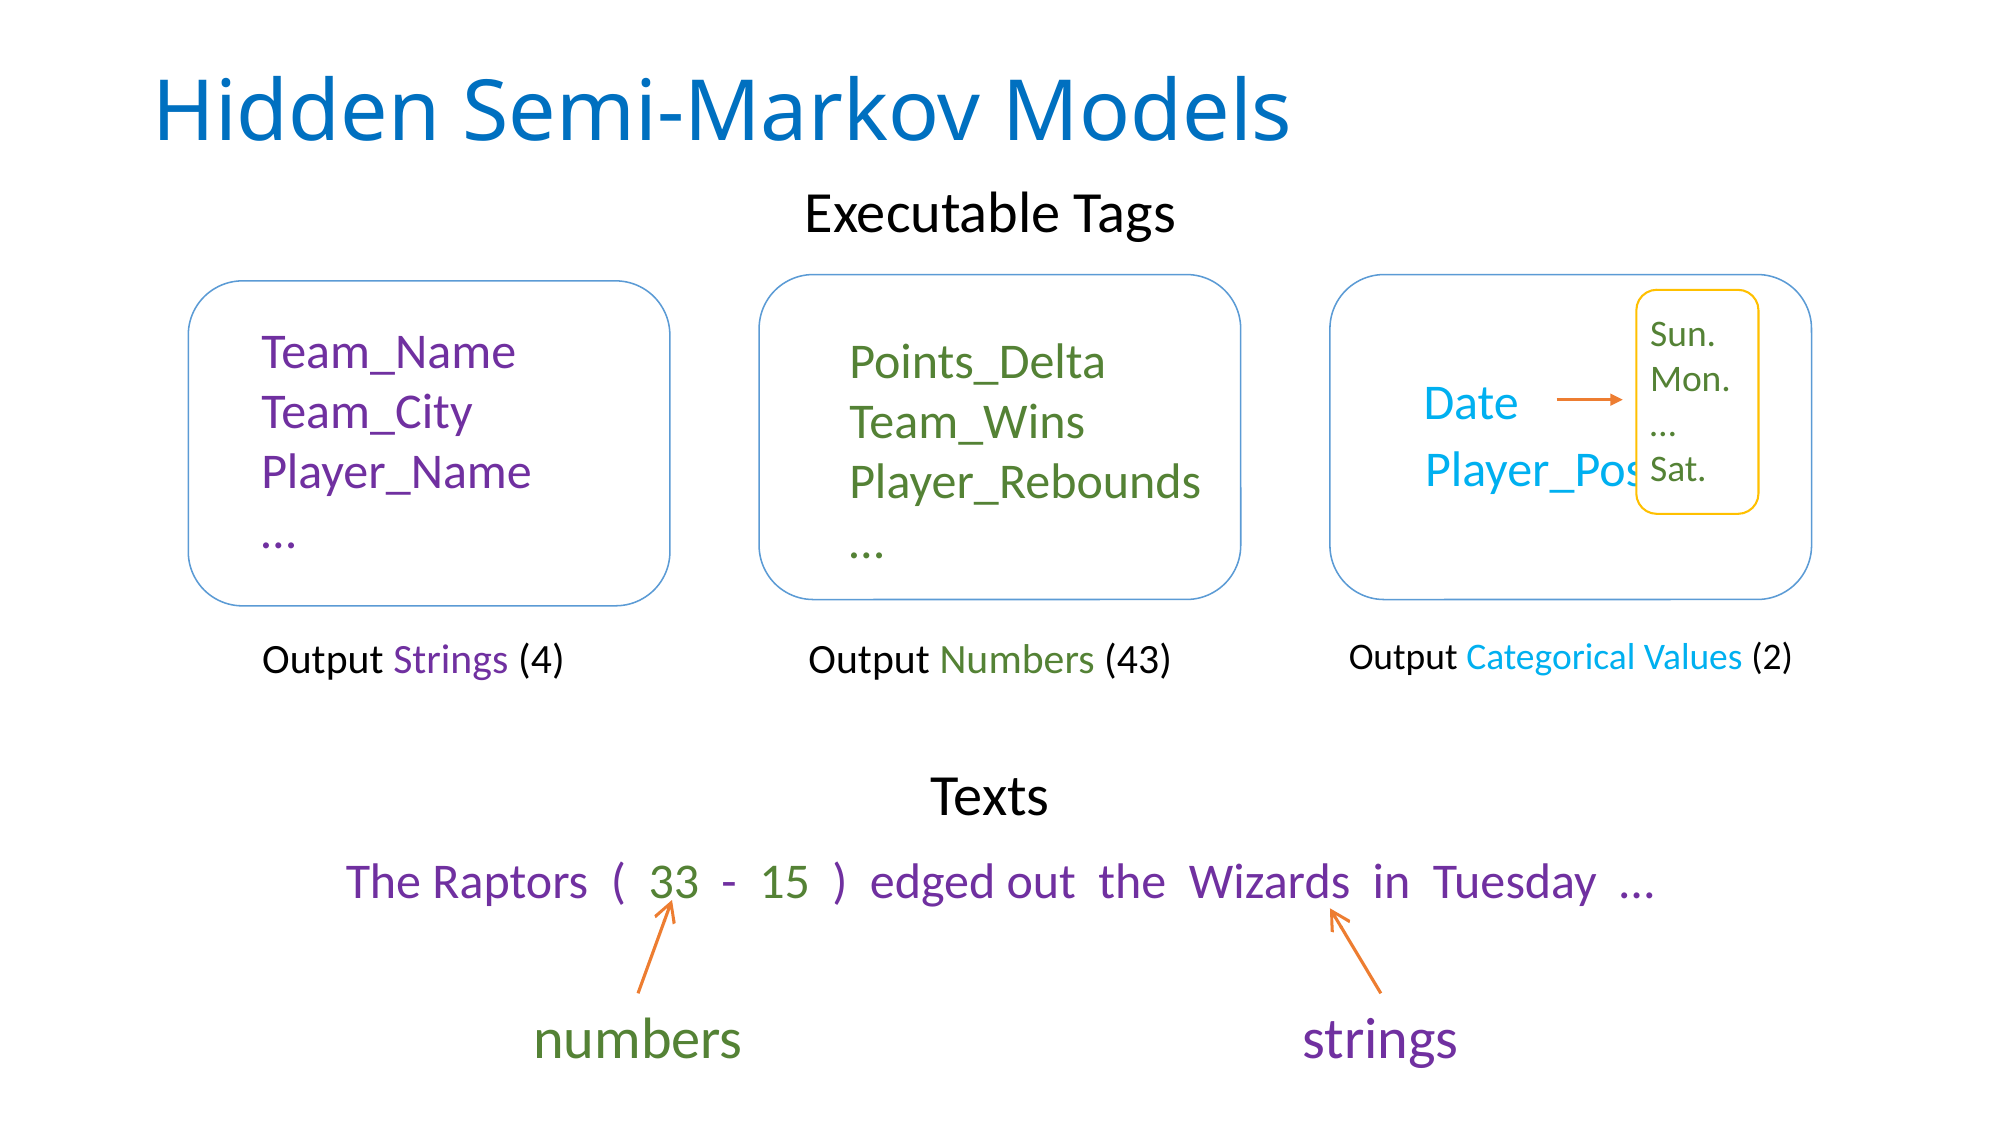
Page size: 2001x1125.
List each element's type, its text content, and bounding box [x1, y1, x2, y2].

text_box Team_Name Team_City Player_Name … [246, 311, 548, 567]
text_box Output Numbers (43) [793, 624, 1188, 690]
text_box Executable Tags [789, 166, 1191, 252]
text_box [1329, 274, 1812, 600]
text_box Date [1408, 361, 1534, 437]
text_box numbers [518, 993, 758, 1078]
text_box Player_Position [1410, 429, 1634, 504]
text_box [1329, 908, 1381, 994]
text_box [759, 274, 1241, 600]
text_box Texts [916, 749, 1065, 835]
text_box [1634, 289, 1759, 514]
text_box The Raptors ( 33 - 15 ) edged out the Wizards in Tuesday … [282, 840, 1718, 916]
text_box Output Strings (4) [247, 624, 580, 690]
text_box Output Categorical Values (2) [1333, 624, 1808, 685]
text_box Points_Delta Team_Wins Player_Rebounds … [834, 321, 1217, 577]
text_box strings [1287, 993, 1474, 1078]
text_box [188, 280, 670, 606]
title Hidden Semi-Markov Models [137, 59, 1863, 167]
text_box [637, 899, 672, 994]
